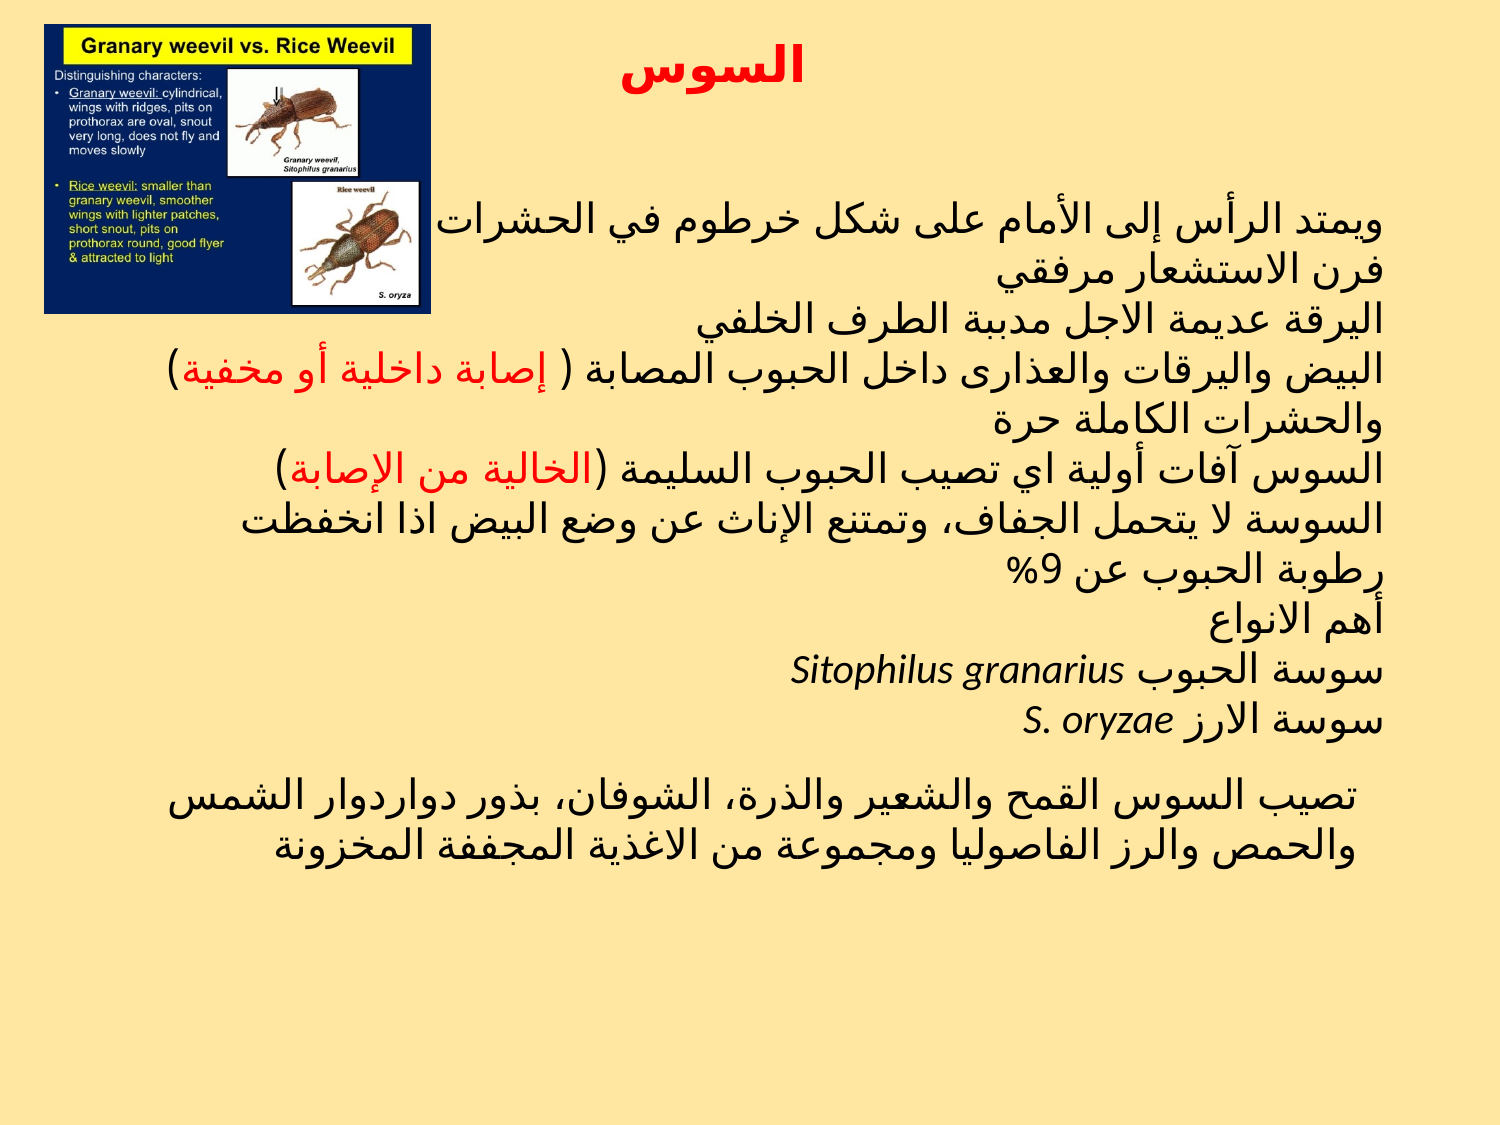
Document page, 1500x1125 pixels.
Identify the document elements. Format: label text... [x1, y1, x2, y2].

picture [44, 24, 431, 315]
text_box تصيب السوس القمح والشعير والذرة، الشوفان، بذور دواردوار الشمس والحمص والرز الفاصوليا ومجموعة من الاغذية المجففة المخزونة [5, 760, 1374, 875]
text_box السوس [431, 24, 1188, 100]
text_box ويمتد الرأس إلى الأمام على شكل خرطوم في الحشرات الكاملة فرن الاستشعار مرفقي اليرقة عديمة الاجل مدببة الطرف الخلفي البيض واليرقات والعذارى داخل الحبوب المصابة ( إصابة داخلية أو مخفية) والحشرات الكاملة حرة السوس آفات أولية اي تصيب الحبوب السليمة (الخالية من الإصابة) السوسة لا يتحمل الجفاف، وتمتنع الإناث عن وضع البيض اذا انخفظت رطوبة الحبوب عن 9% أهم الانواع سوسة الحبوب Sitophilus granarius سوسة الارز S. oryzae [150, 184, 1400, 750]
